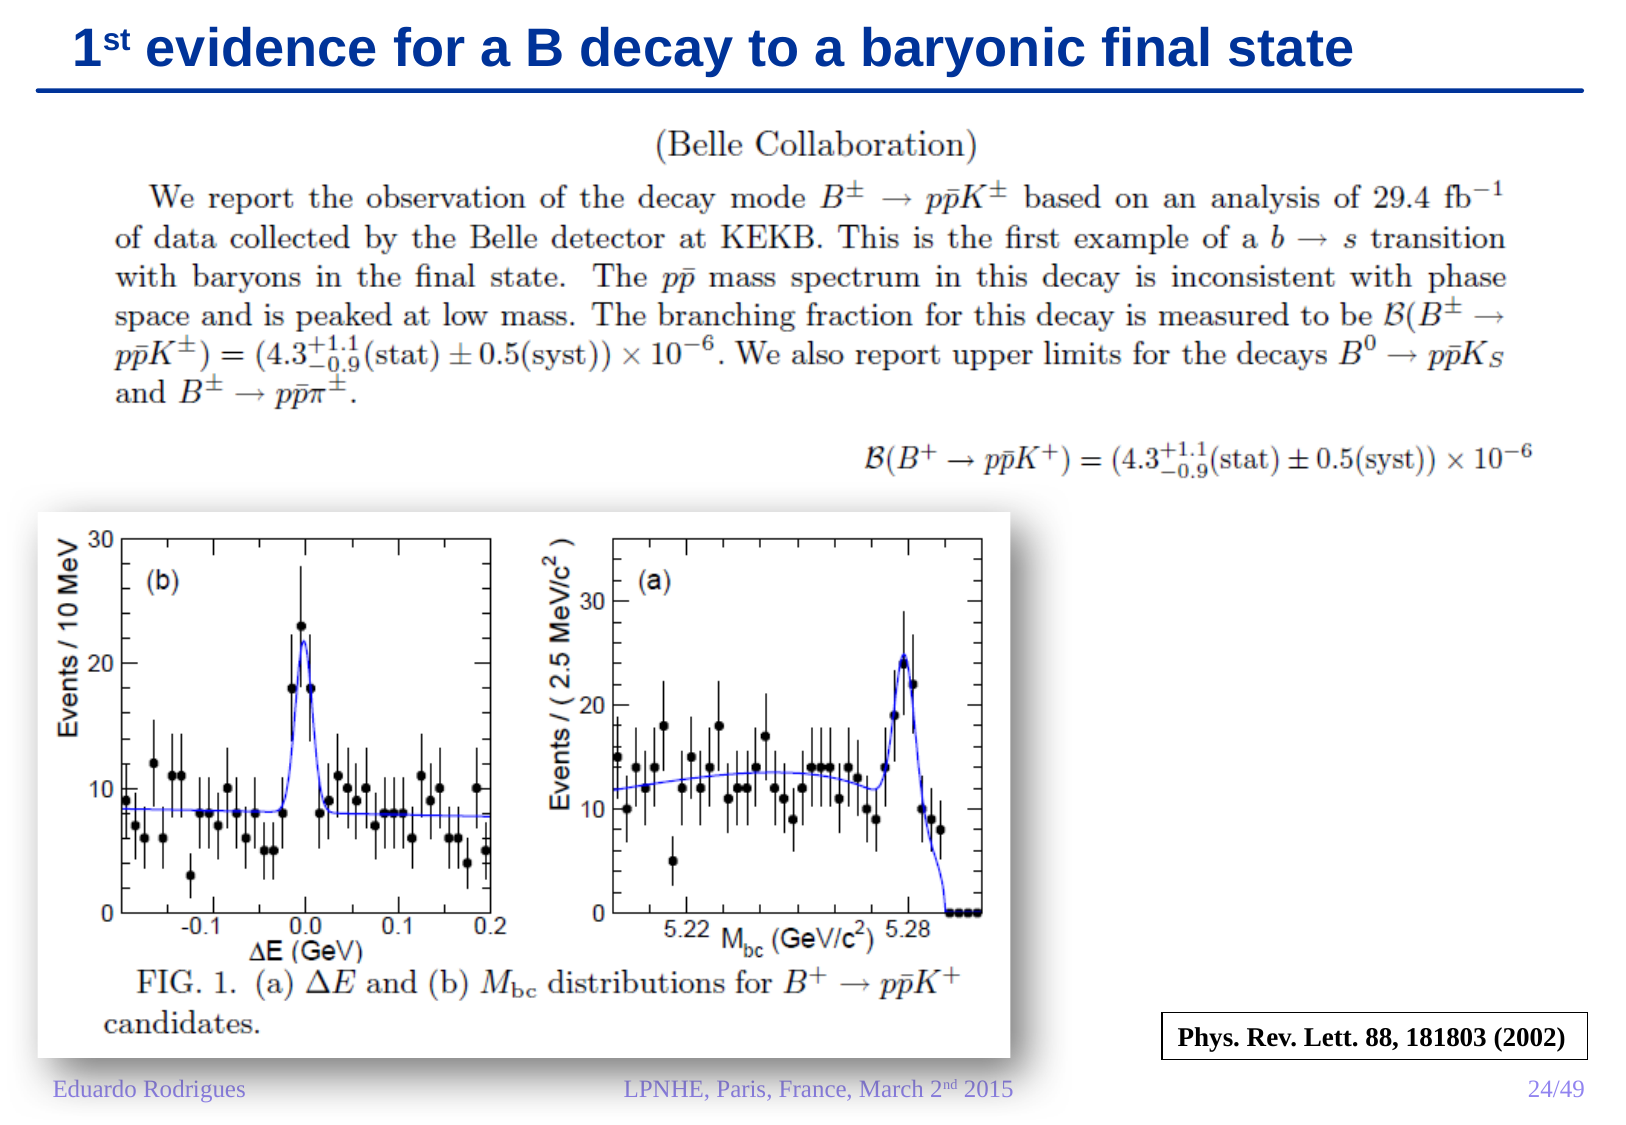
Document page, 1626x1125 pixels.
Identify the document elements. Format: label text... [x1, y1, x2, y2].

text_box 1st evidence for a B decay to a baryonic final state [57, 4, 1625, 85]
picture [859, 437, 1535, 482]
text_box Phys. Rev. Lett. 88, 181803 (2002) [1162, 1012, 1588, 1060]
picture [37, 512, 1011, 1059]
picture [91, 112, 1534, 418]
